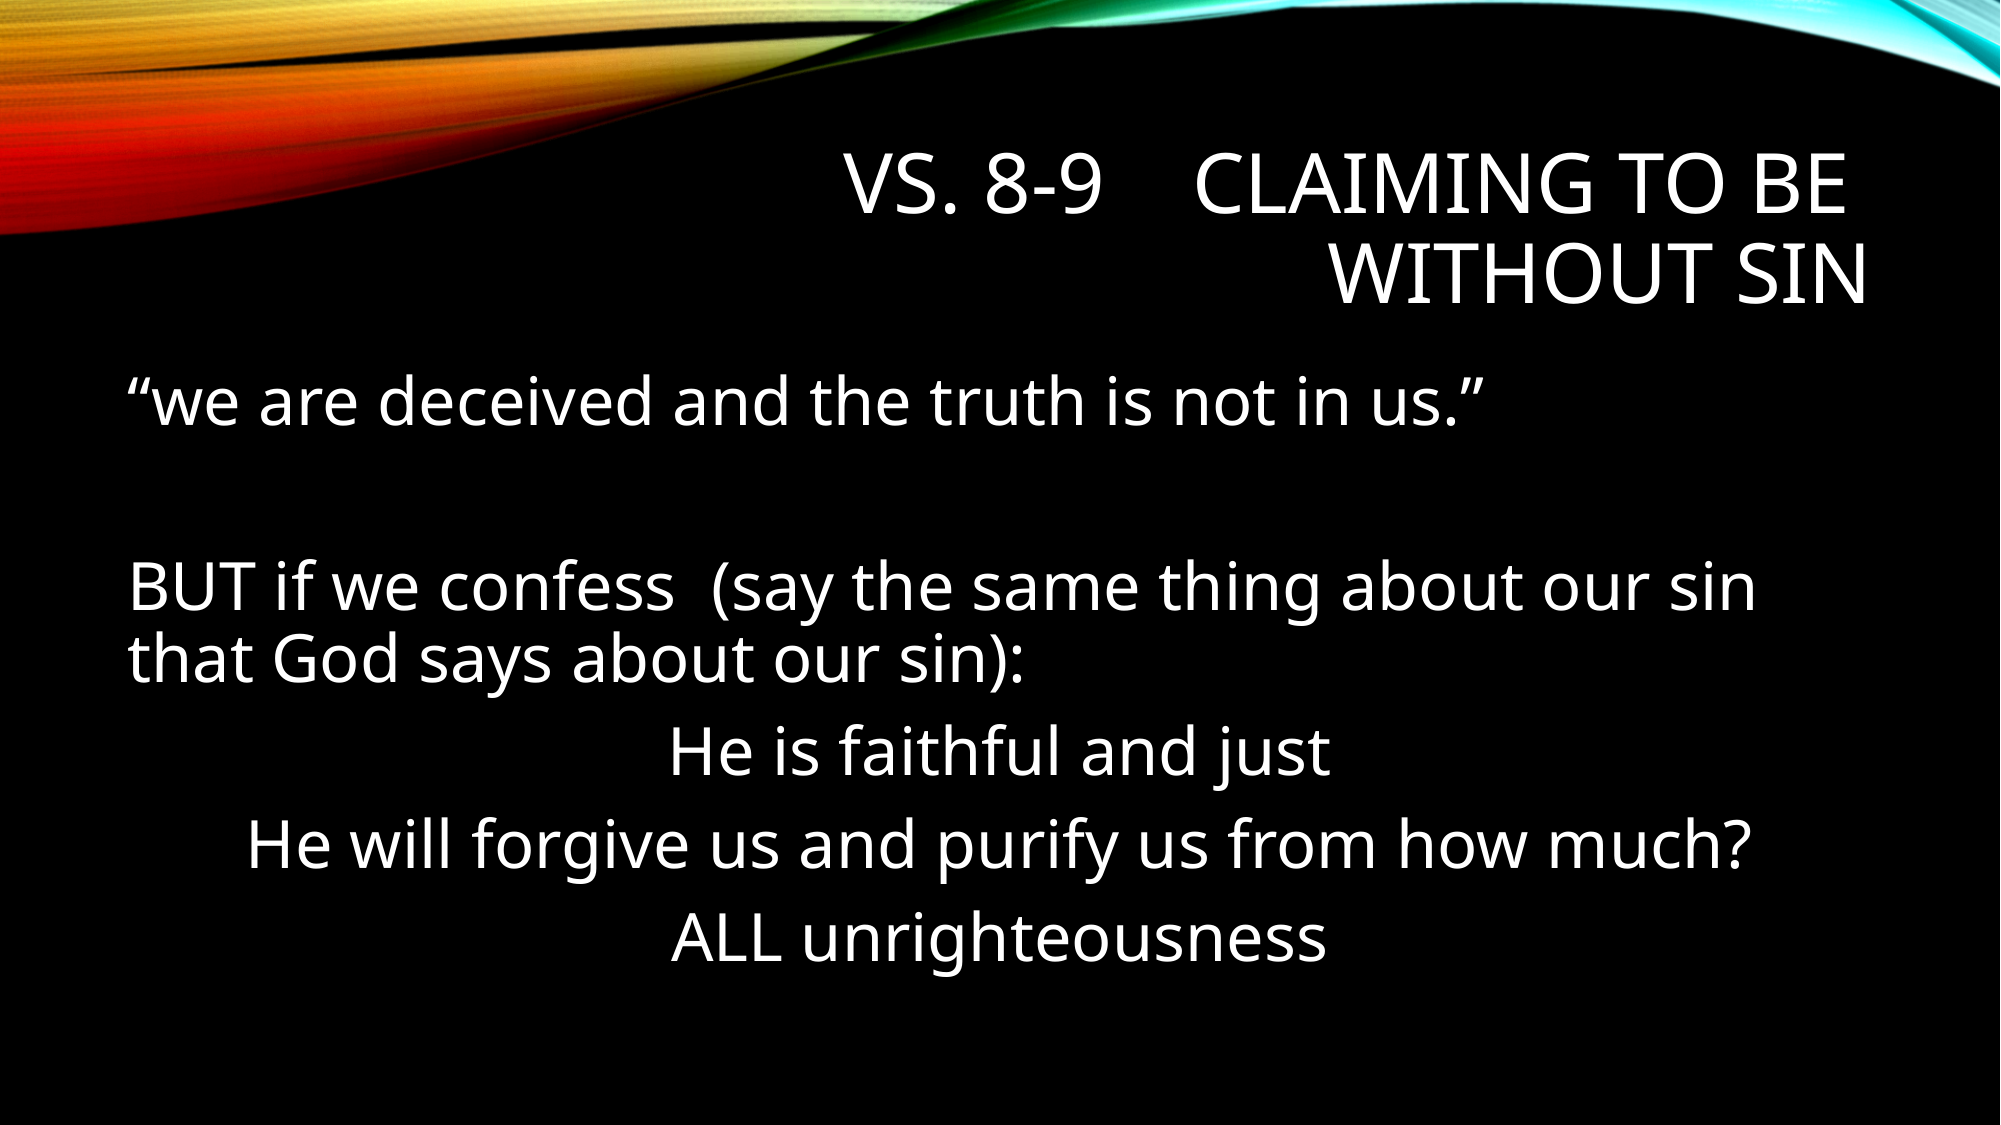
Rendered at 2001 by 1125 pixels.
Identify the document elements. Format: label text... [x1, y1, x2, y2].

title Vs. 8-9 Claiming to be without sin [474, 125, 1888, 338]
list “we are deceived and the truth is not in us.” BUT if we confess (say the same thing about our sin that God says about our sin): He is faithful and just He will forgive us and purify us from how much? ALL unrighteousness [112, 360, 1888, 1021]
picture [0, 0, 2000, 237]
